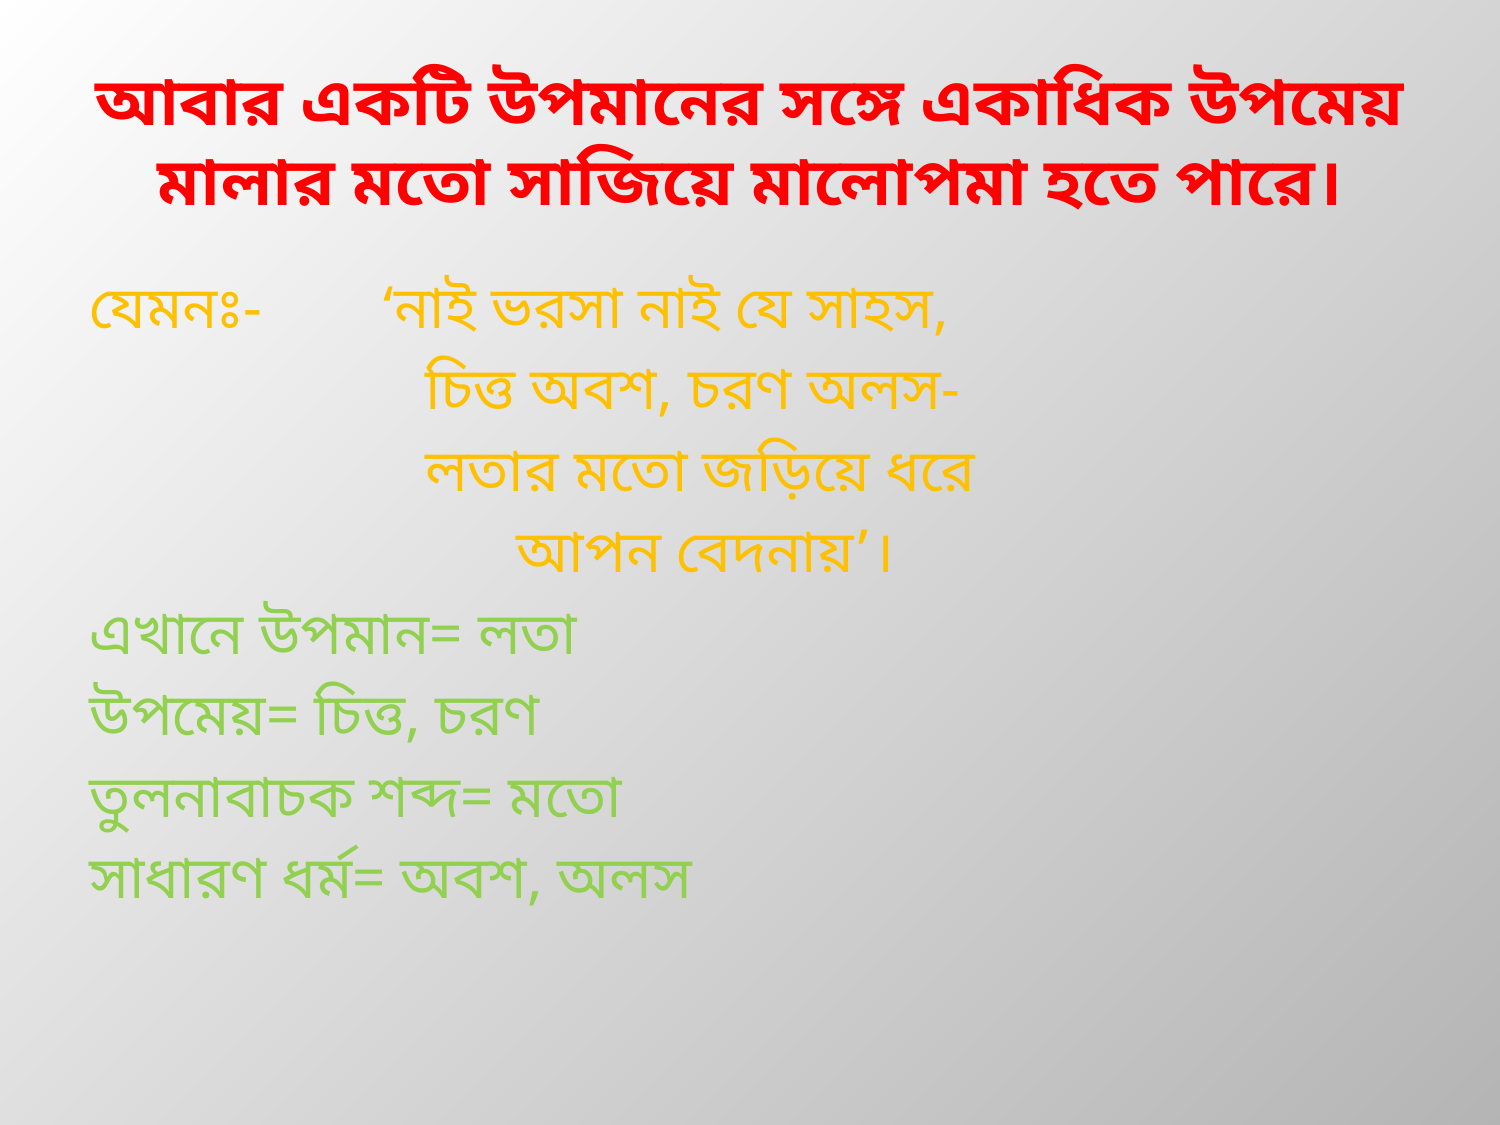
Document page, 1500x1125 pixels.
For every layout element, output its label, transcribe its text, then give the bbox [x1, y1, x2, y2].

list যেমনঃ- ‘নাই ভরসা নাই যে সাহস, চিত্ত অবশ, চরণ অলস- লতার মতো জড়িয়ে ধরে আপন বেদনায়’। এখানে উপমান= লতা উপমেয়= চিত্ত, চরণ তুলনাবাচক শব্দ= মতো সাধারণ ধর্ম= অবশ, অলস [75, 262, 1425, 1035]
title আবার একটি উপমানের সঙ্গে একাধিক উপমেয় মালার মতো সাজিয়ে মালোপমা হতে পারে। [75, 45, 1425, 233]
